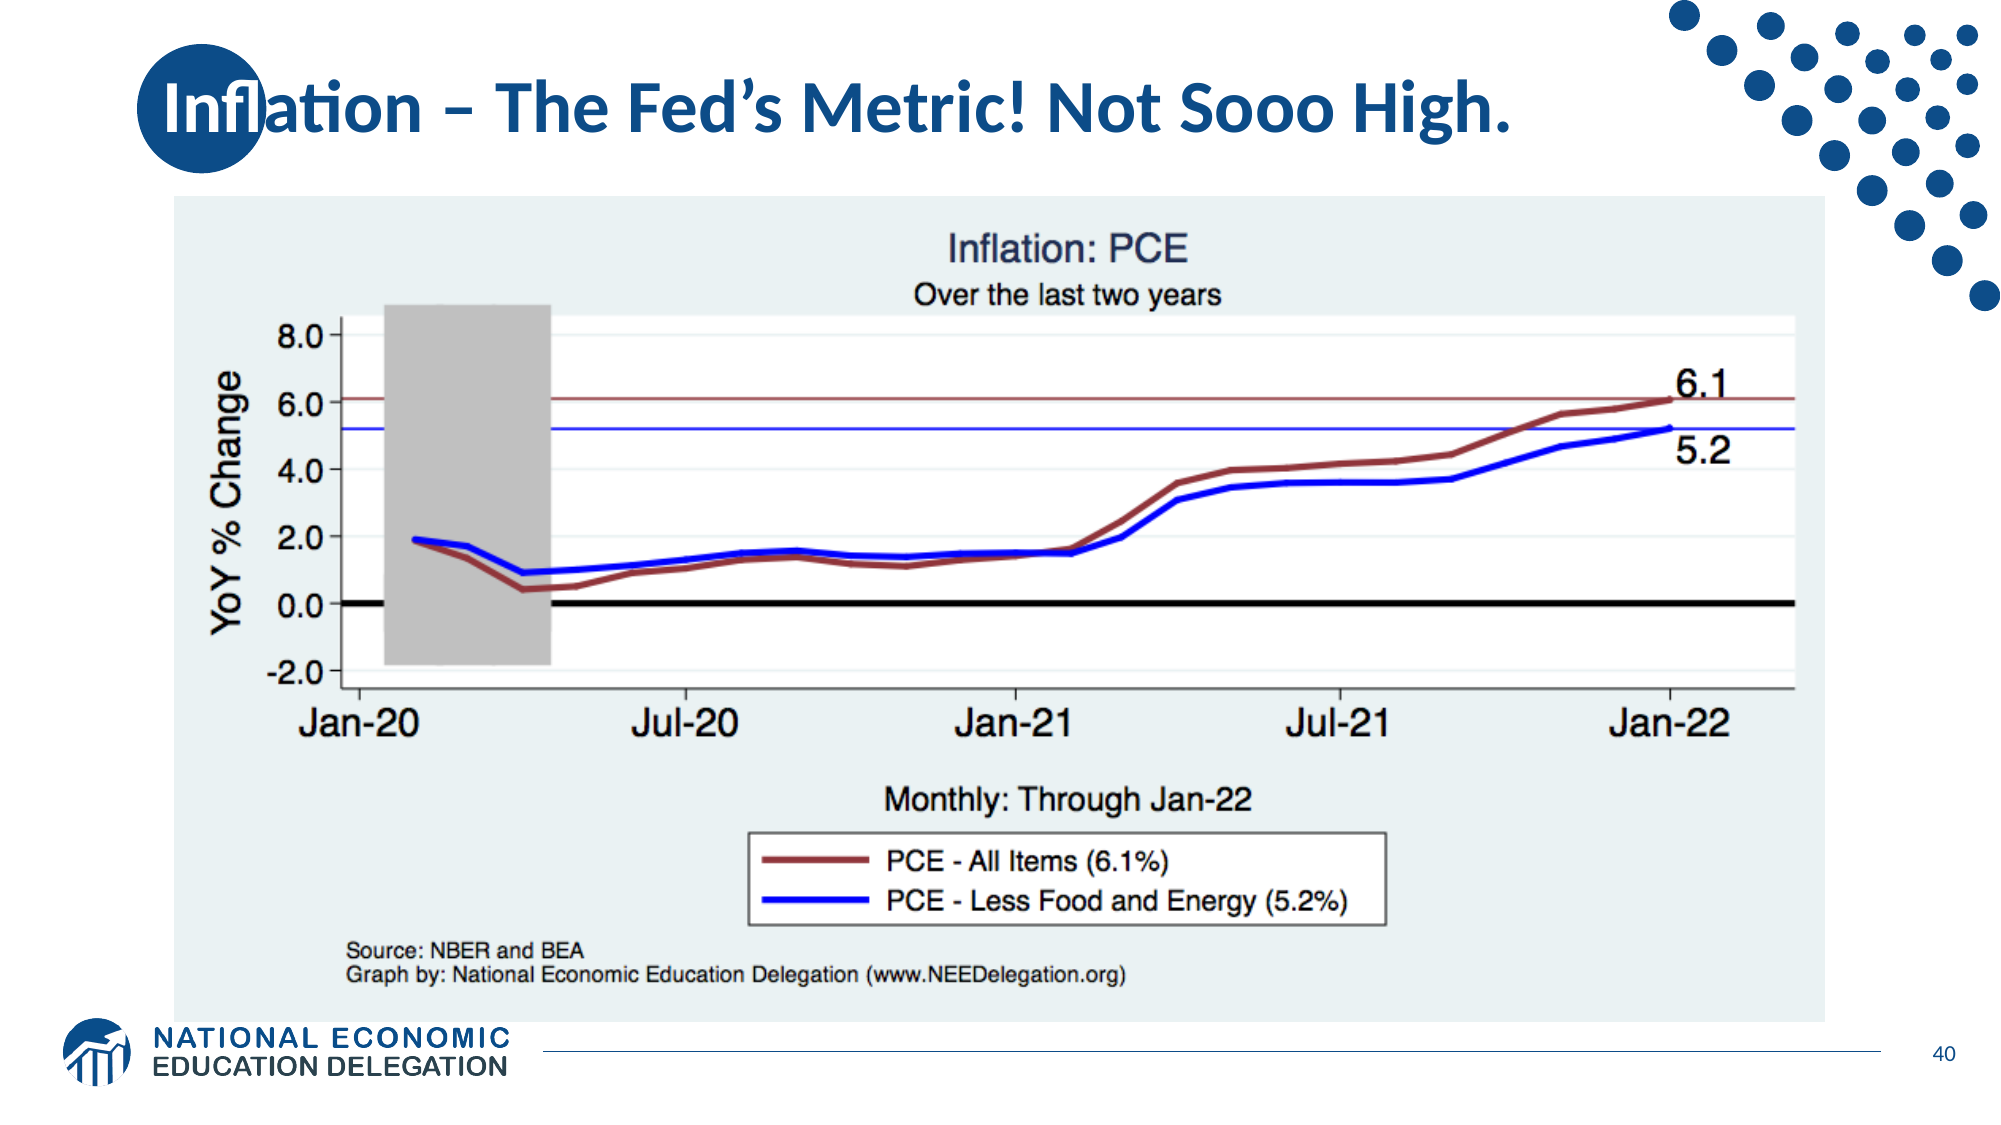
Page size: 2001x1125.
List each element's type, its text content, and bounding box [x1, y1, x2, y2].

picture [55, 196, 1825, 1091]
title Inflation – The Fed’s Metric! Not Sooo High. [146, 0, 1872, 218]
slide_number 40 [1521, 1022, 1972, 1082]
